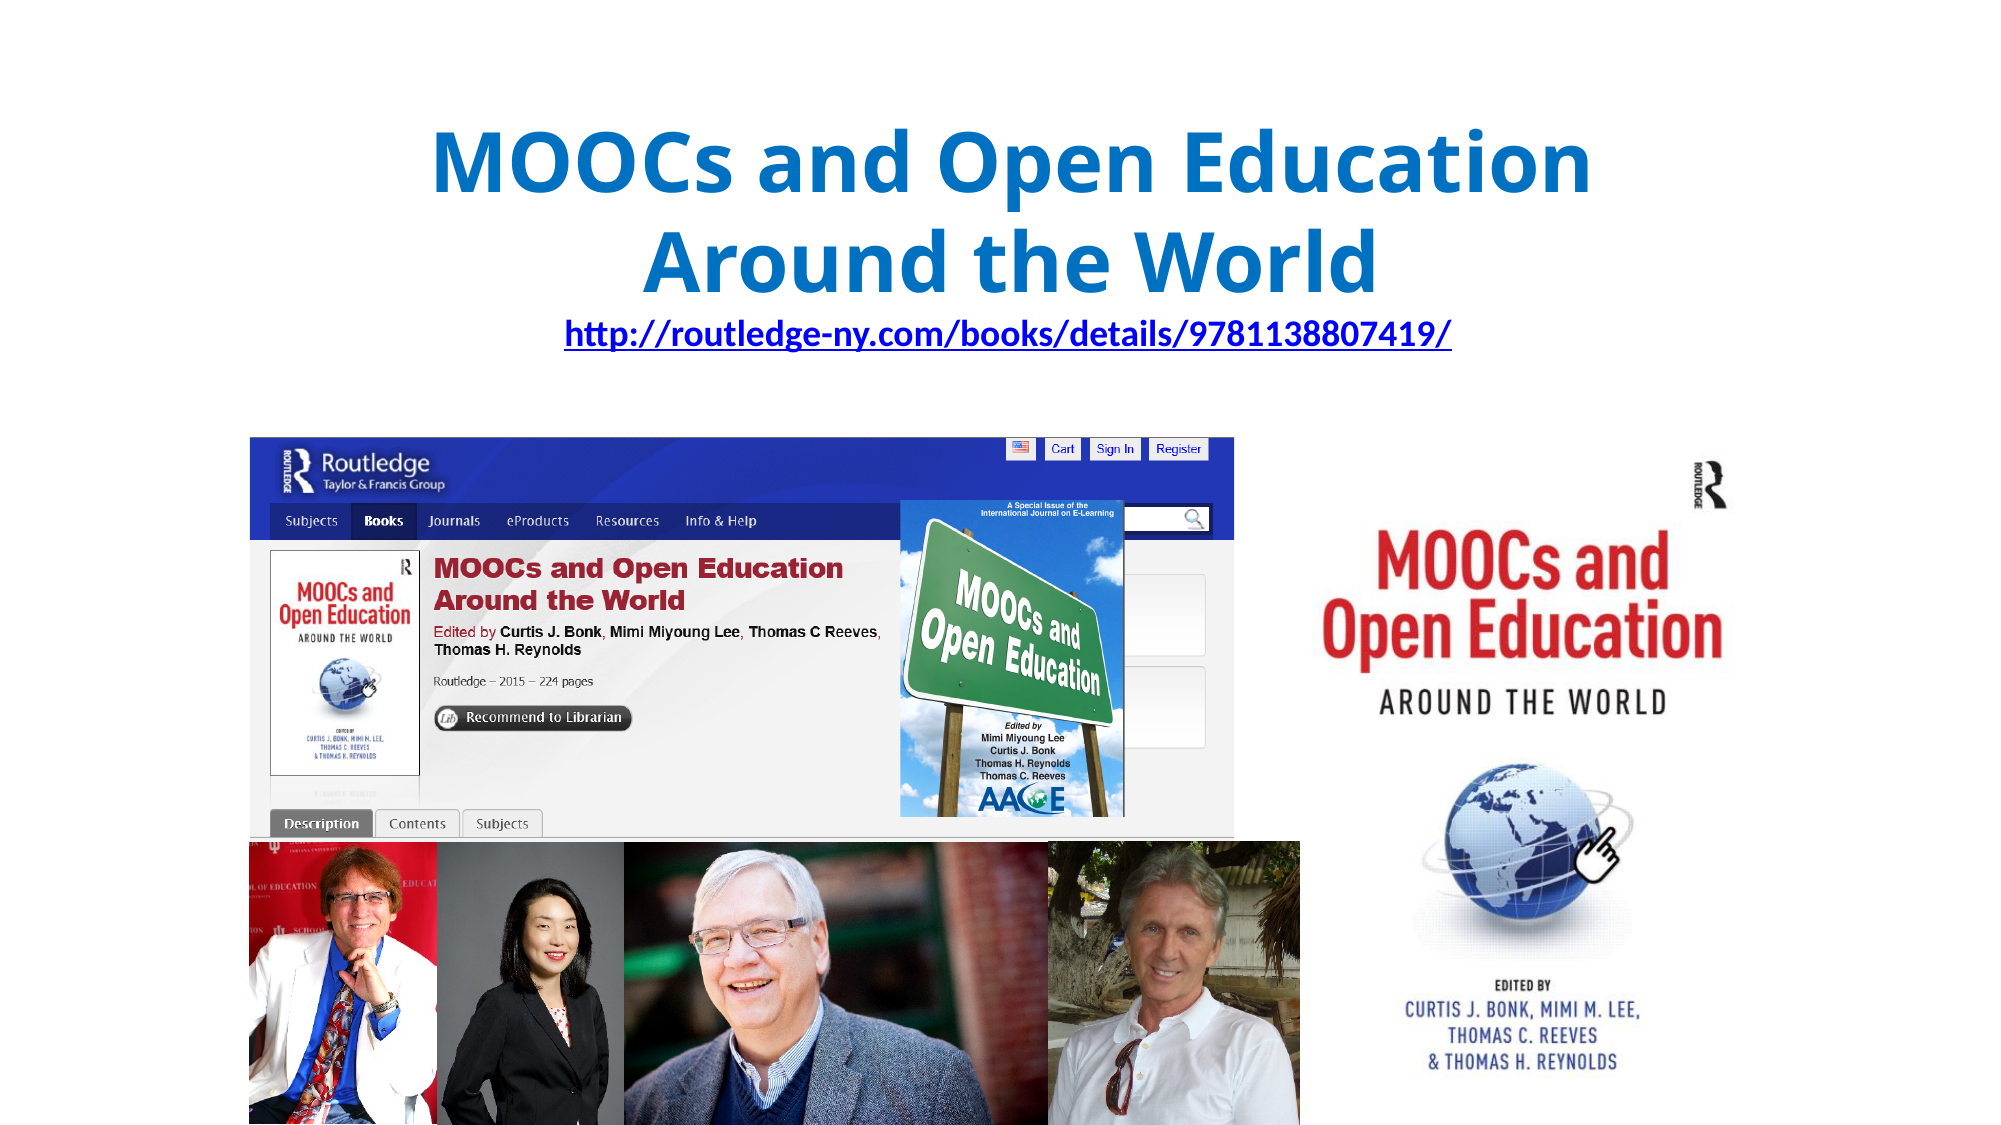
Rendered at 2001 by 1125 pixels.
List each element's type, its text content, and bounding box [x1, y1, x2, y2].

picture [249, 437, 1751, 1125]
title MOOCs and Open Education Around the World http://routledge-ny.com/books/details/9781138807419/ [324, 75, 1700, 388]
